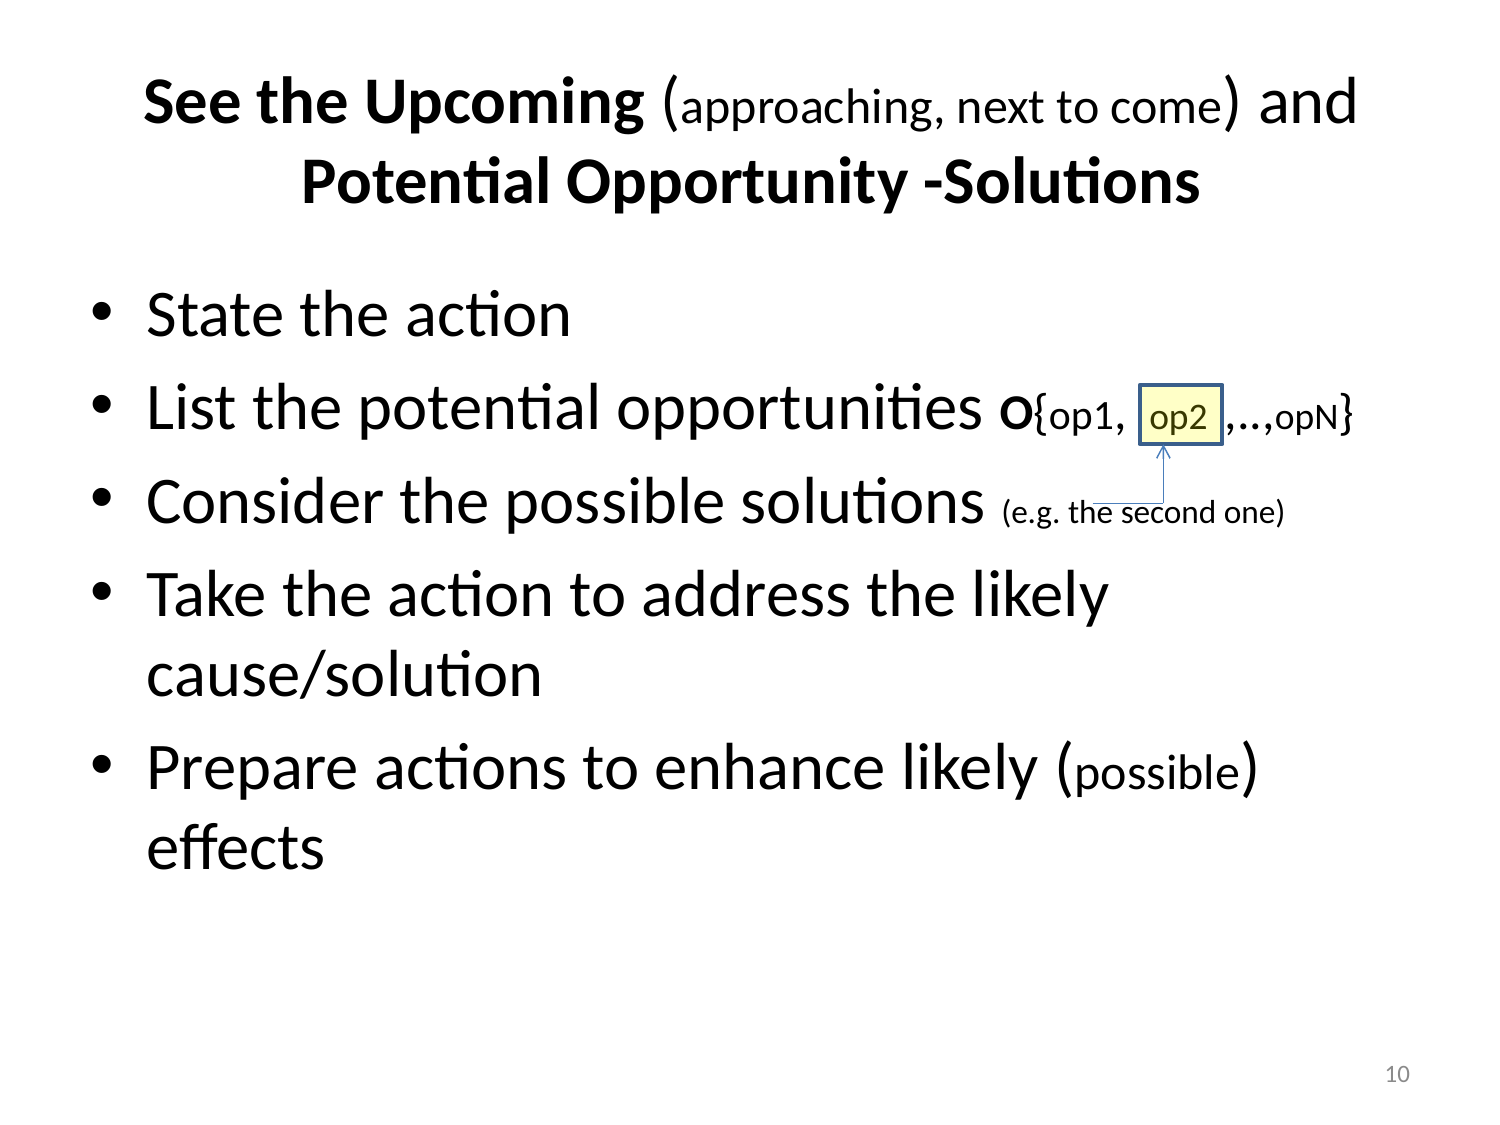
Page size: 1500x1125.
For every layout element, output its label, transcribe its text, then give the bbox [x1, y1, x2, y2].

title See the Upcoming (approaching, next to come) and Potential Opportunity -Solutions [76, 42, 1427, 231]
text_box [1138, 383, 1224, 446]
slide_number 10 [1074, 1042, 1425, 1103]
list State the action List the potential opportunities O{op1, op2 ,..,opN} Consider the possible solutions (e.g. the second one) Take the action to address the likely cause/solution Prepare actions to enhance likely (possible) effects [75, 262, 1425, 1005]
